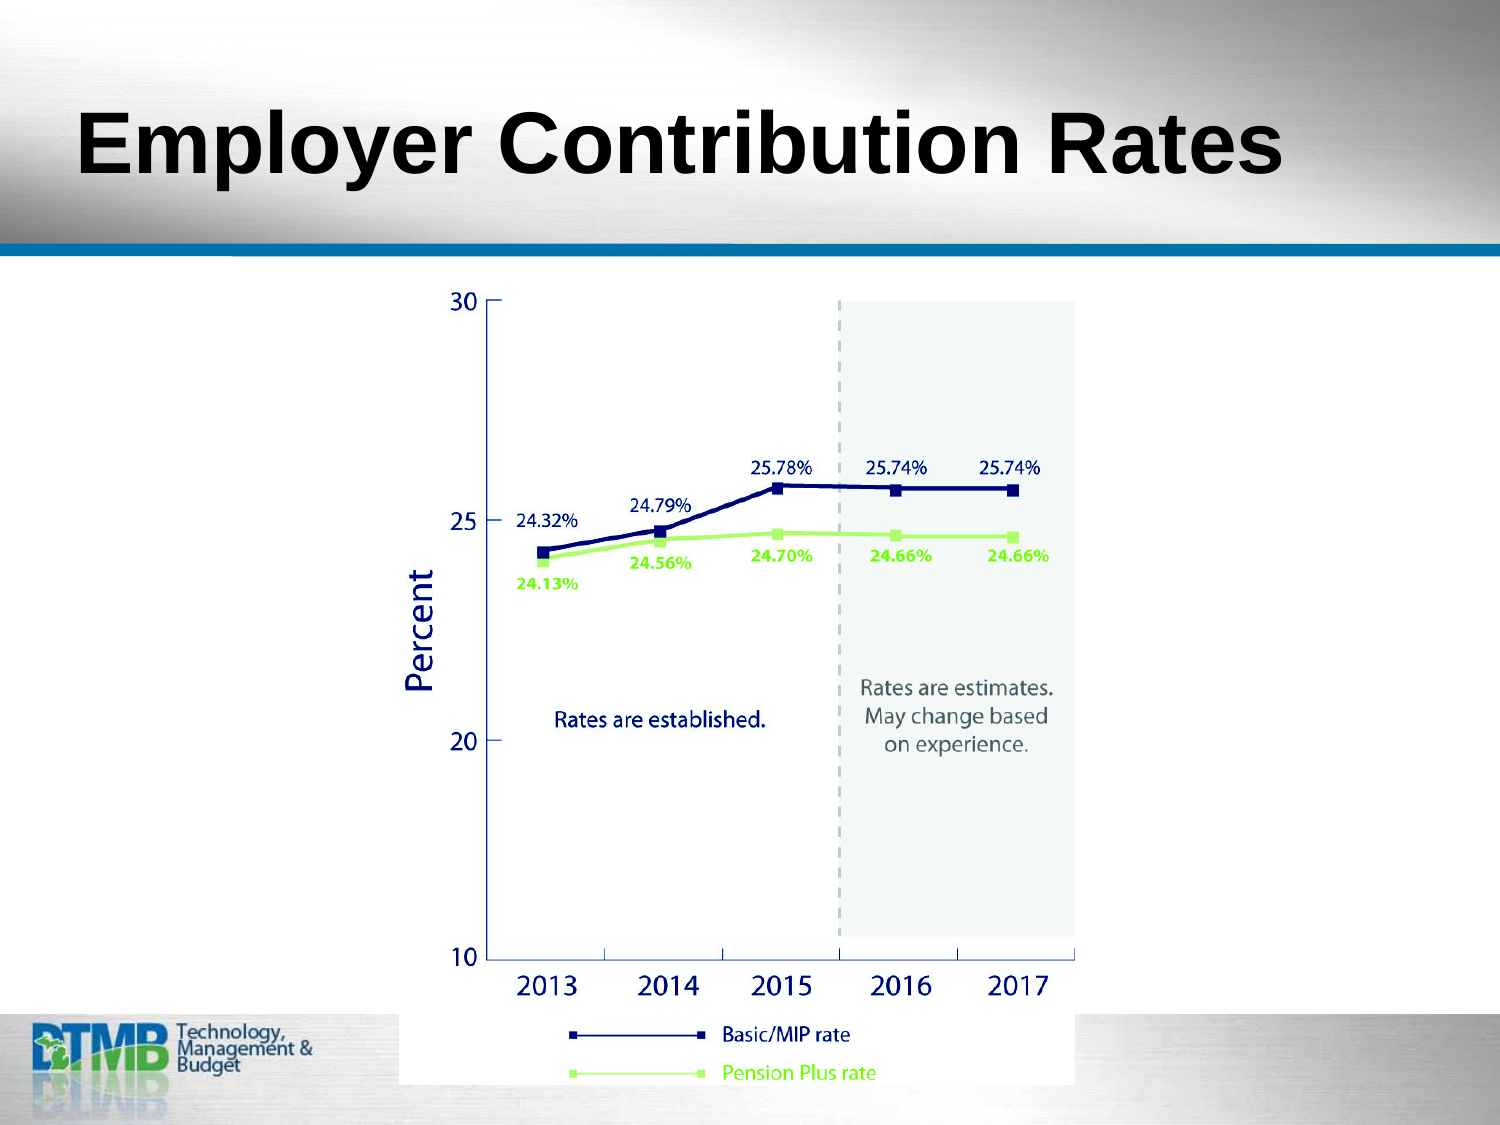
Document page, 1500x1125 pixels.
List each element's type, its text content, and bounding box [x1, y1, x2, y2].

title Employer Contribution Rates [60, 45, 1411, 233]
picture [0, 287, 1500, 1125]
